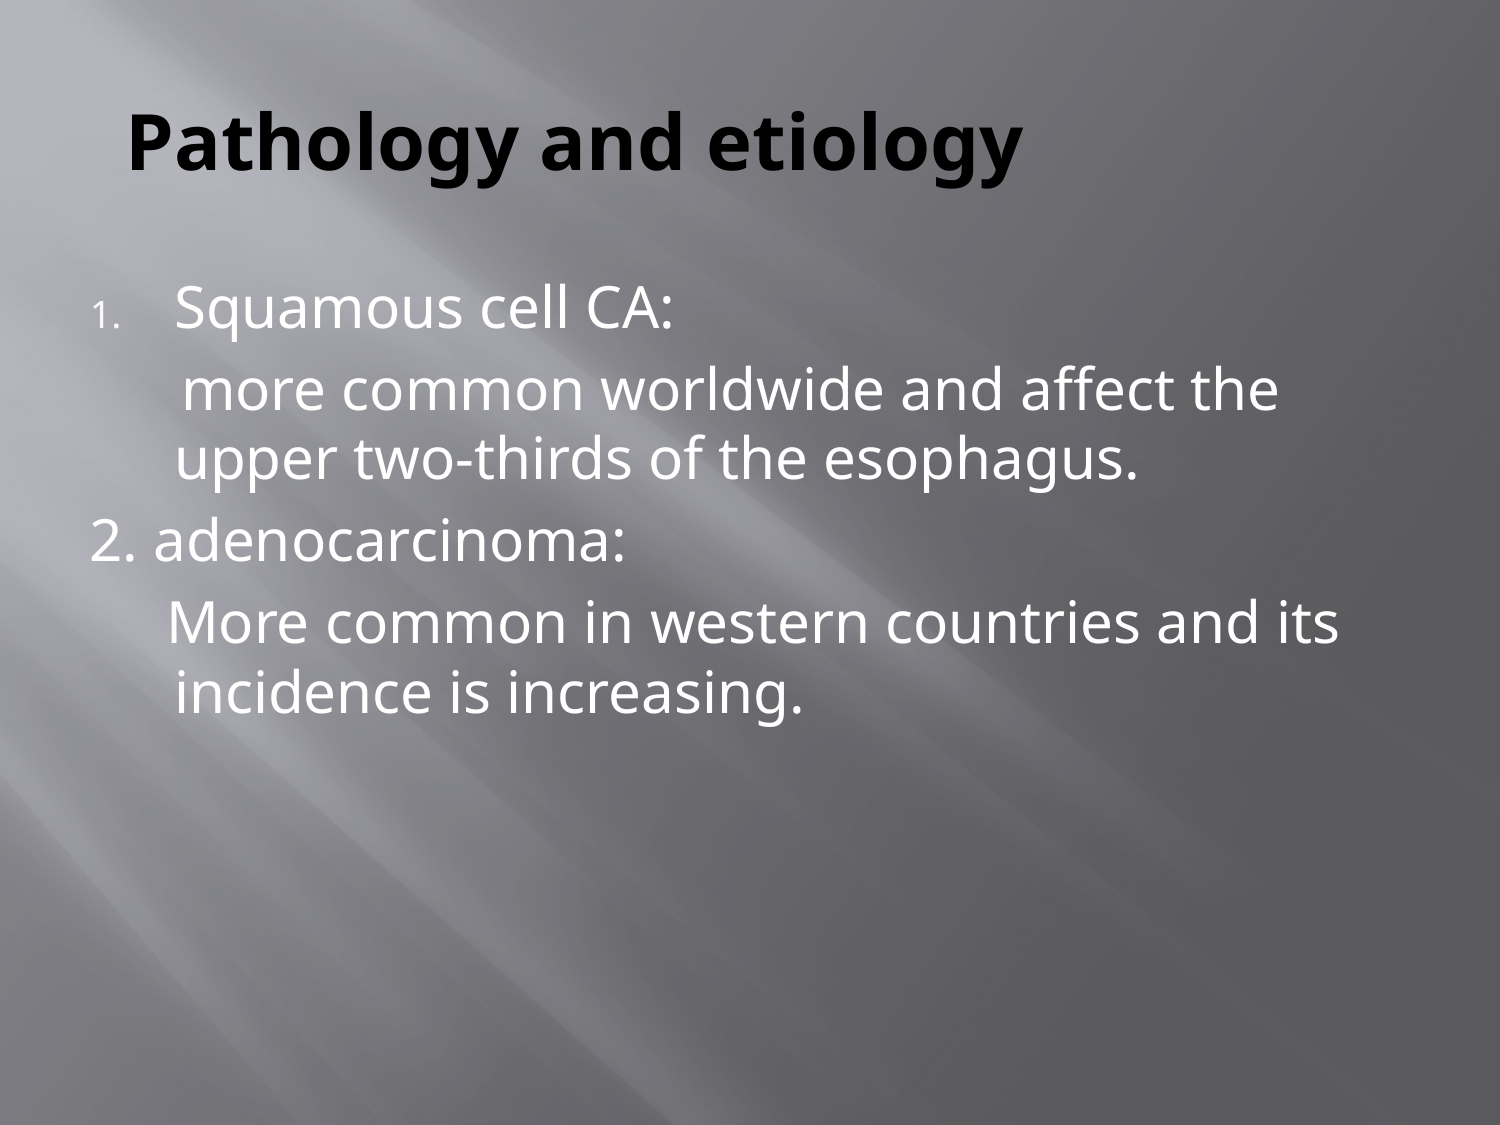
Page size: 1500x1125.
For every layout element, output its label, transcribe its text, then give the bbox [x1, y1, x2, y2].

title Pathology and etiology [75, 45, 1075, 233]
list Squamous cell CA: more common worldwide and affect the upper two-thirds of the esophagus. 2. adenocarcinoma: More common in western countries and its incidence is increasing. [75, 262, 1425, 1035]
